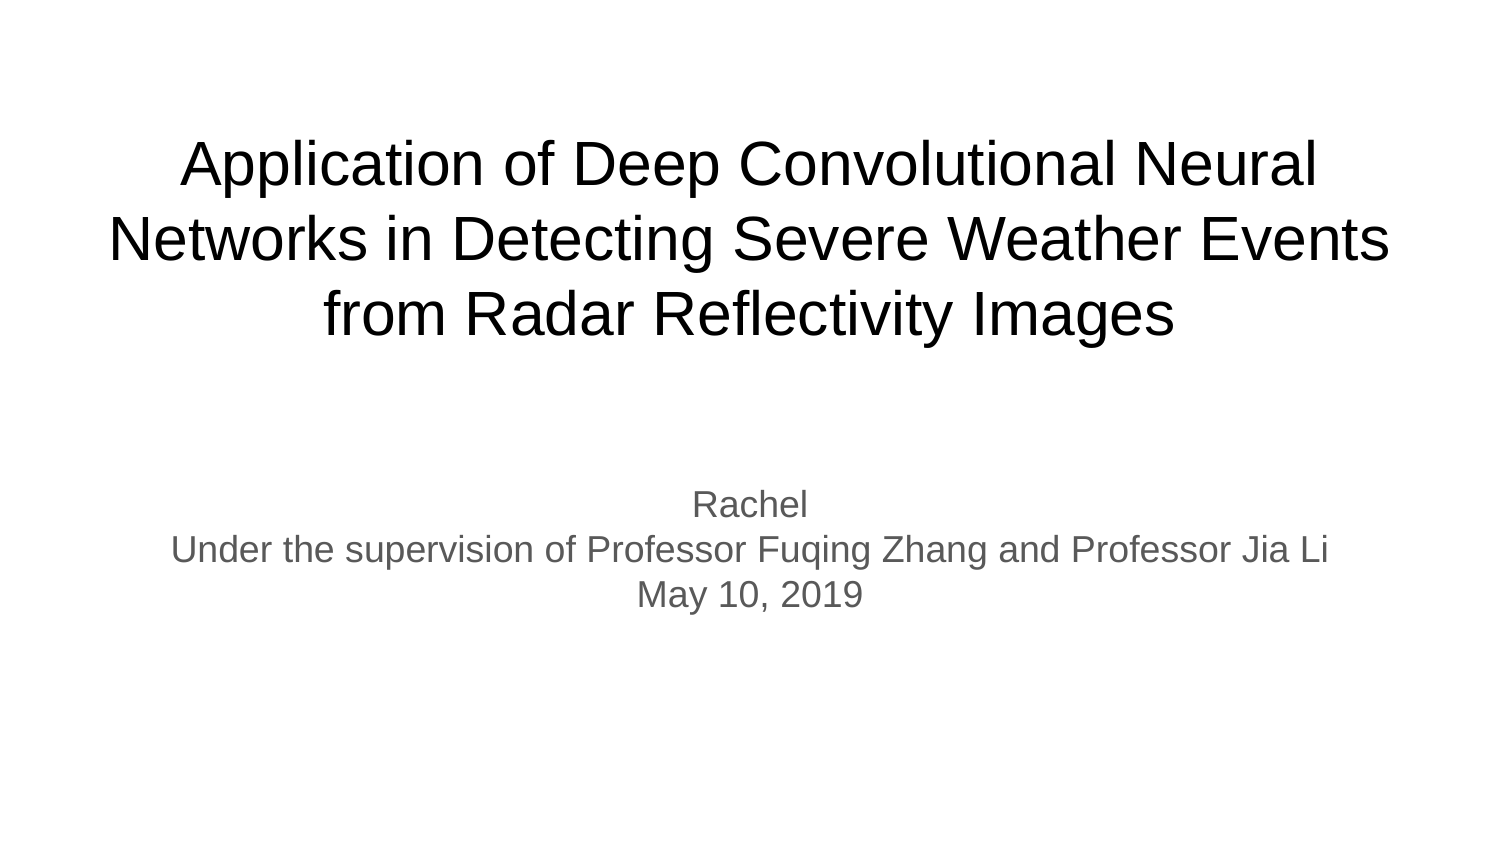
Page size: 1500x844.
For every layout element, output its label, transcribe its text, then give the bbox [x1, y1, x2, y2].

title Application of Deep Convolutional Neural Networks in Detecting Severe Weather Events from Radar Reflectivity Images [51, 122, 1449, 364]
subtitle Rachel Under the supervision of Professor Fuqing Zhang and Professor Jia Li May 10, 2019 [51, 464, 1449, 595]
